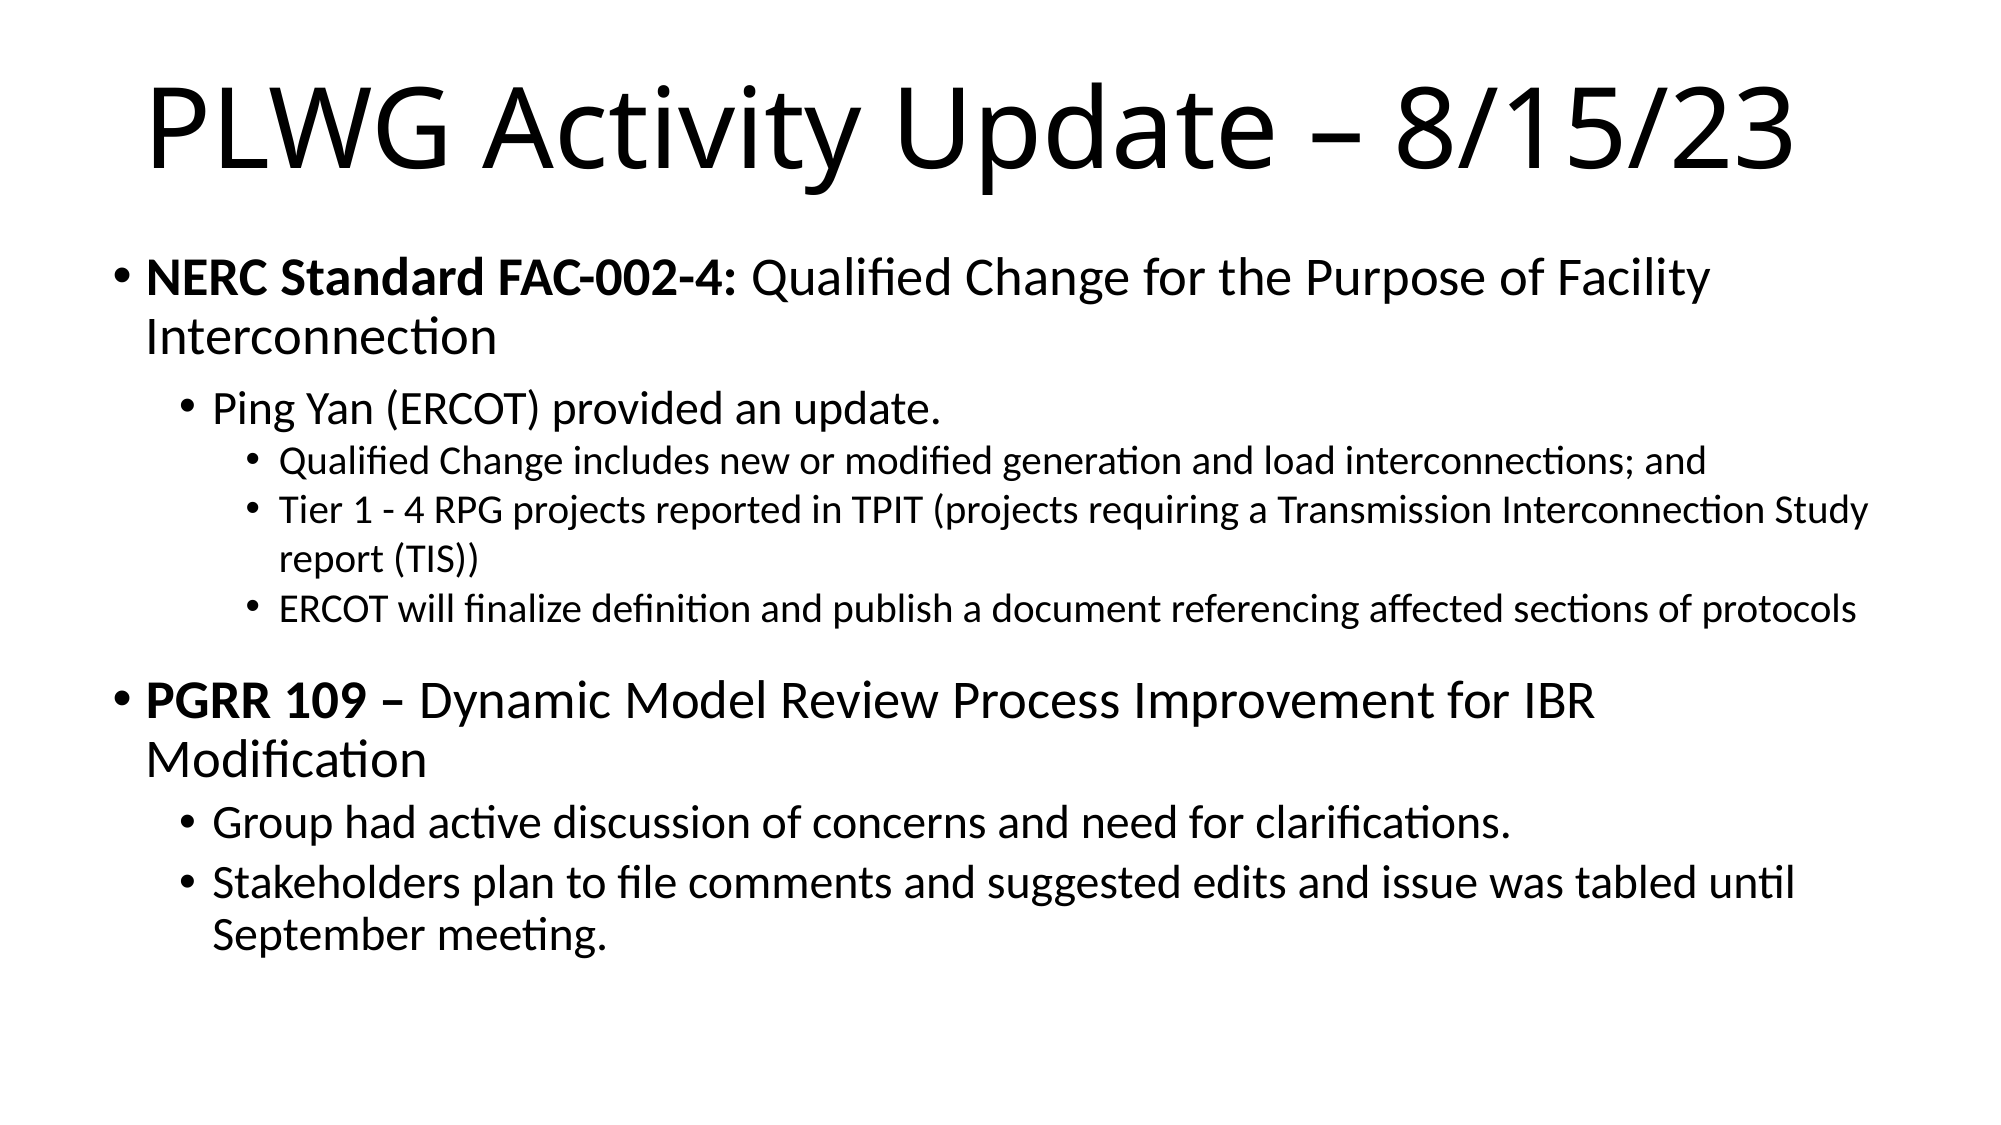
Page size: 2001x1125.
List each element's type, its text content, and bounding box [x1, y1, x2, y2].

title PLWG Activity Update – 8/15/23 [128, 23, 1854, 240]
list NERC Standard FAC-002-4: Qualified Change for the Purpose of Facility Interconnection Ping Yan (ERCOT) provided an update. Qualified Change includes new or modified generation and load interconnections; and Tier 1 - 4 RPG projects reported in TPIT (projects requiring a Transmission Interconnection Study report (TIS)) ERCOT will finalize definition and publish a document referencing affected sections of protocols PGRR 109 – Dynamic Model Review Process Improvement for IBR Modification Group had active discussion of concerns and need for clarifications. Stakeholders plan to file comments and suggested edits and issue was tabled until September meeting. [97, 240, 1894, 1014]
